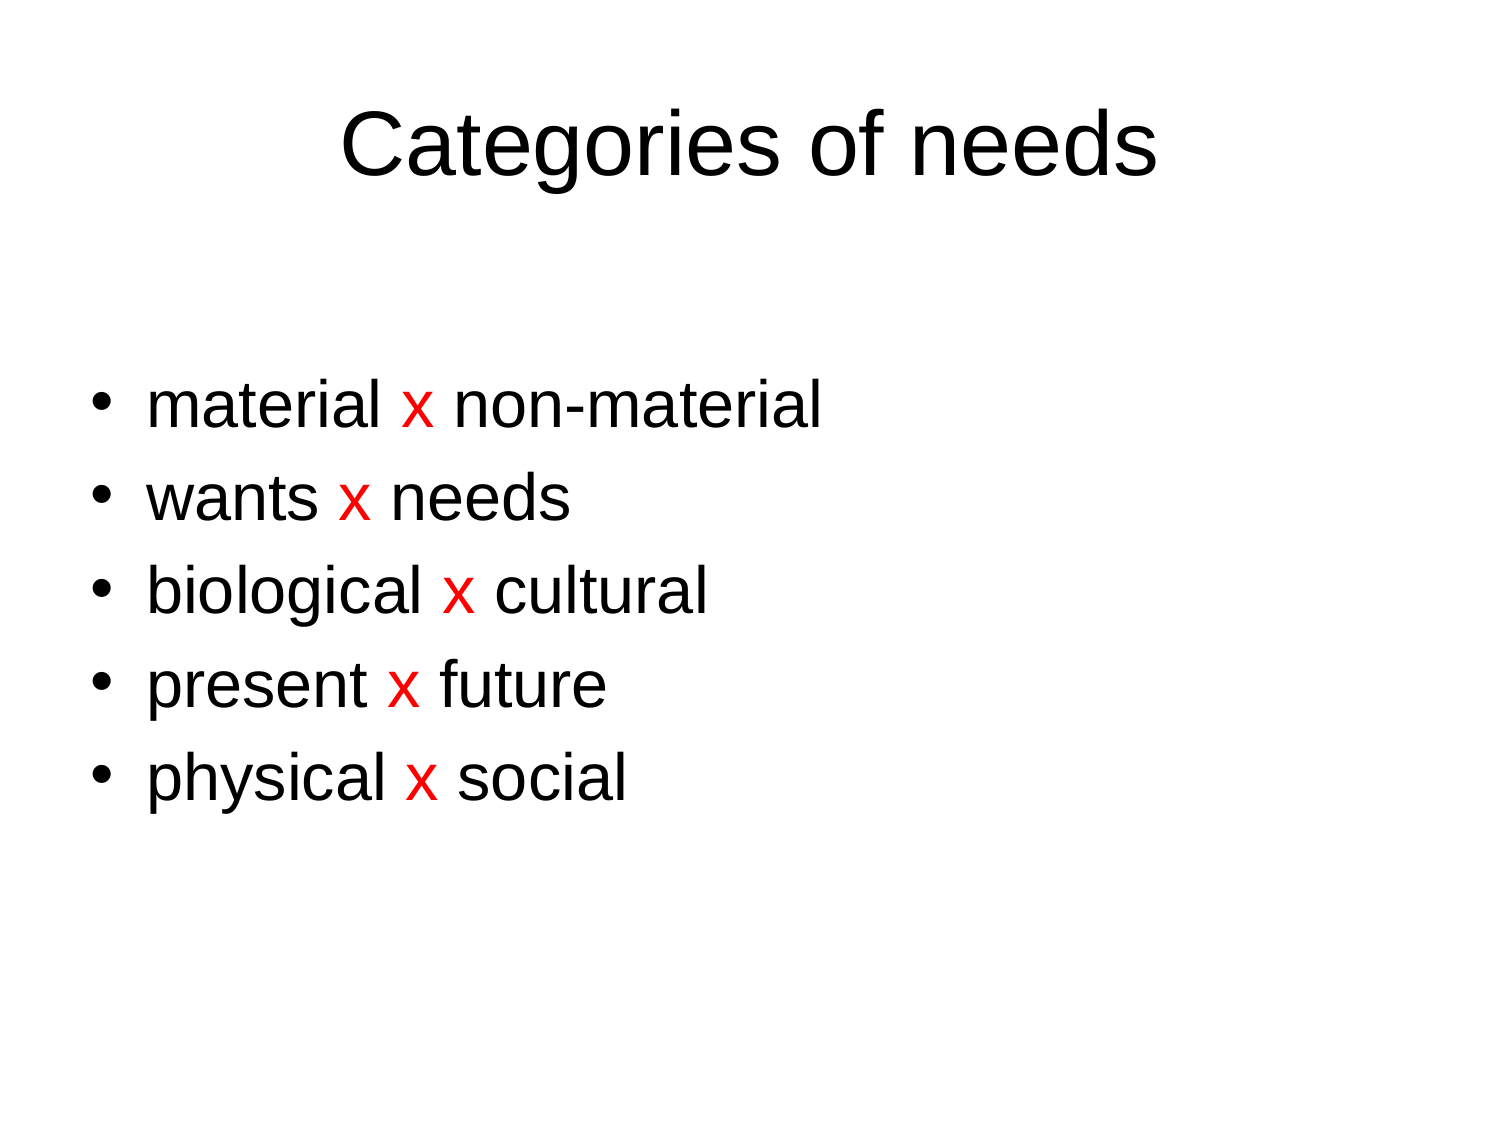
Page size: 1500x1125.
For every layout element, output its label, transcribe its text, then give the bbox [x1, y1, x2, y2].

list material x non-material wants x needs biological x cultural present x future physical x social [75, 262, 1425, 1005]
title Categories of needs [75, 45, 1425, 233]
